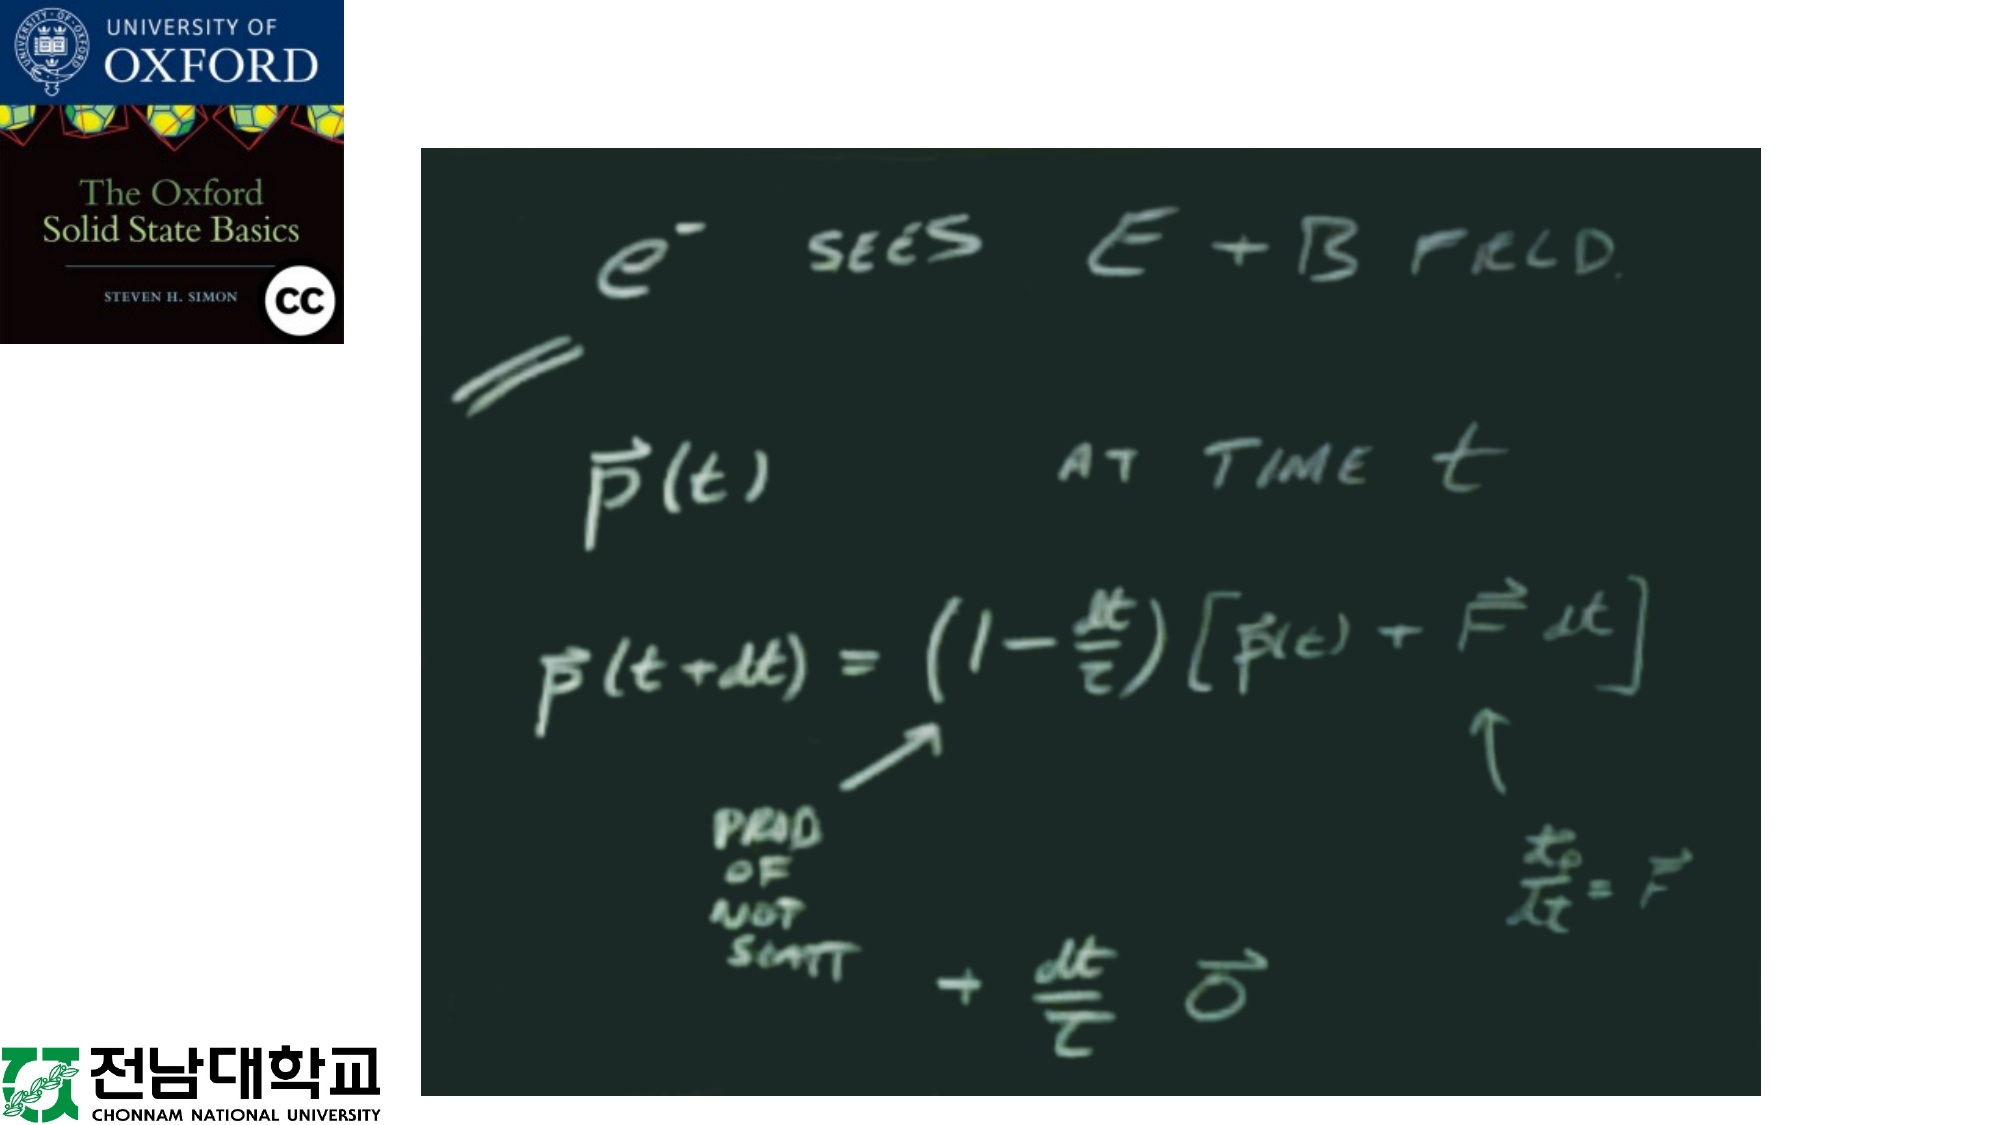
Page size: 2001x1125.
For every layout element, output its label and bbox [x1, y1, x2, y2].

picture [2, 1045, 381, 1123]
picture [421, 148, 1761, 1096]
picture [0, 0, 344, 344]
